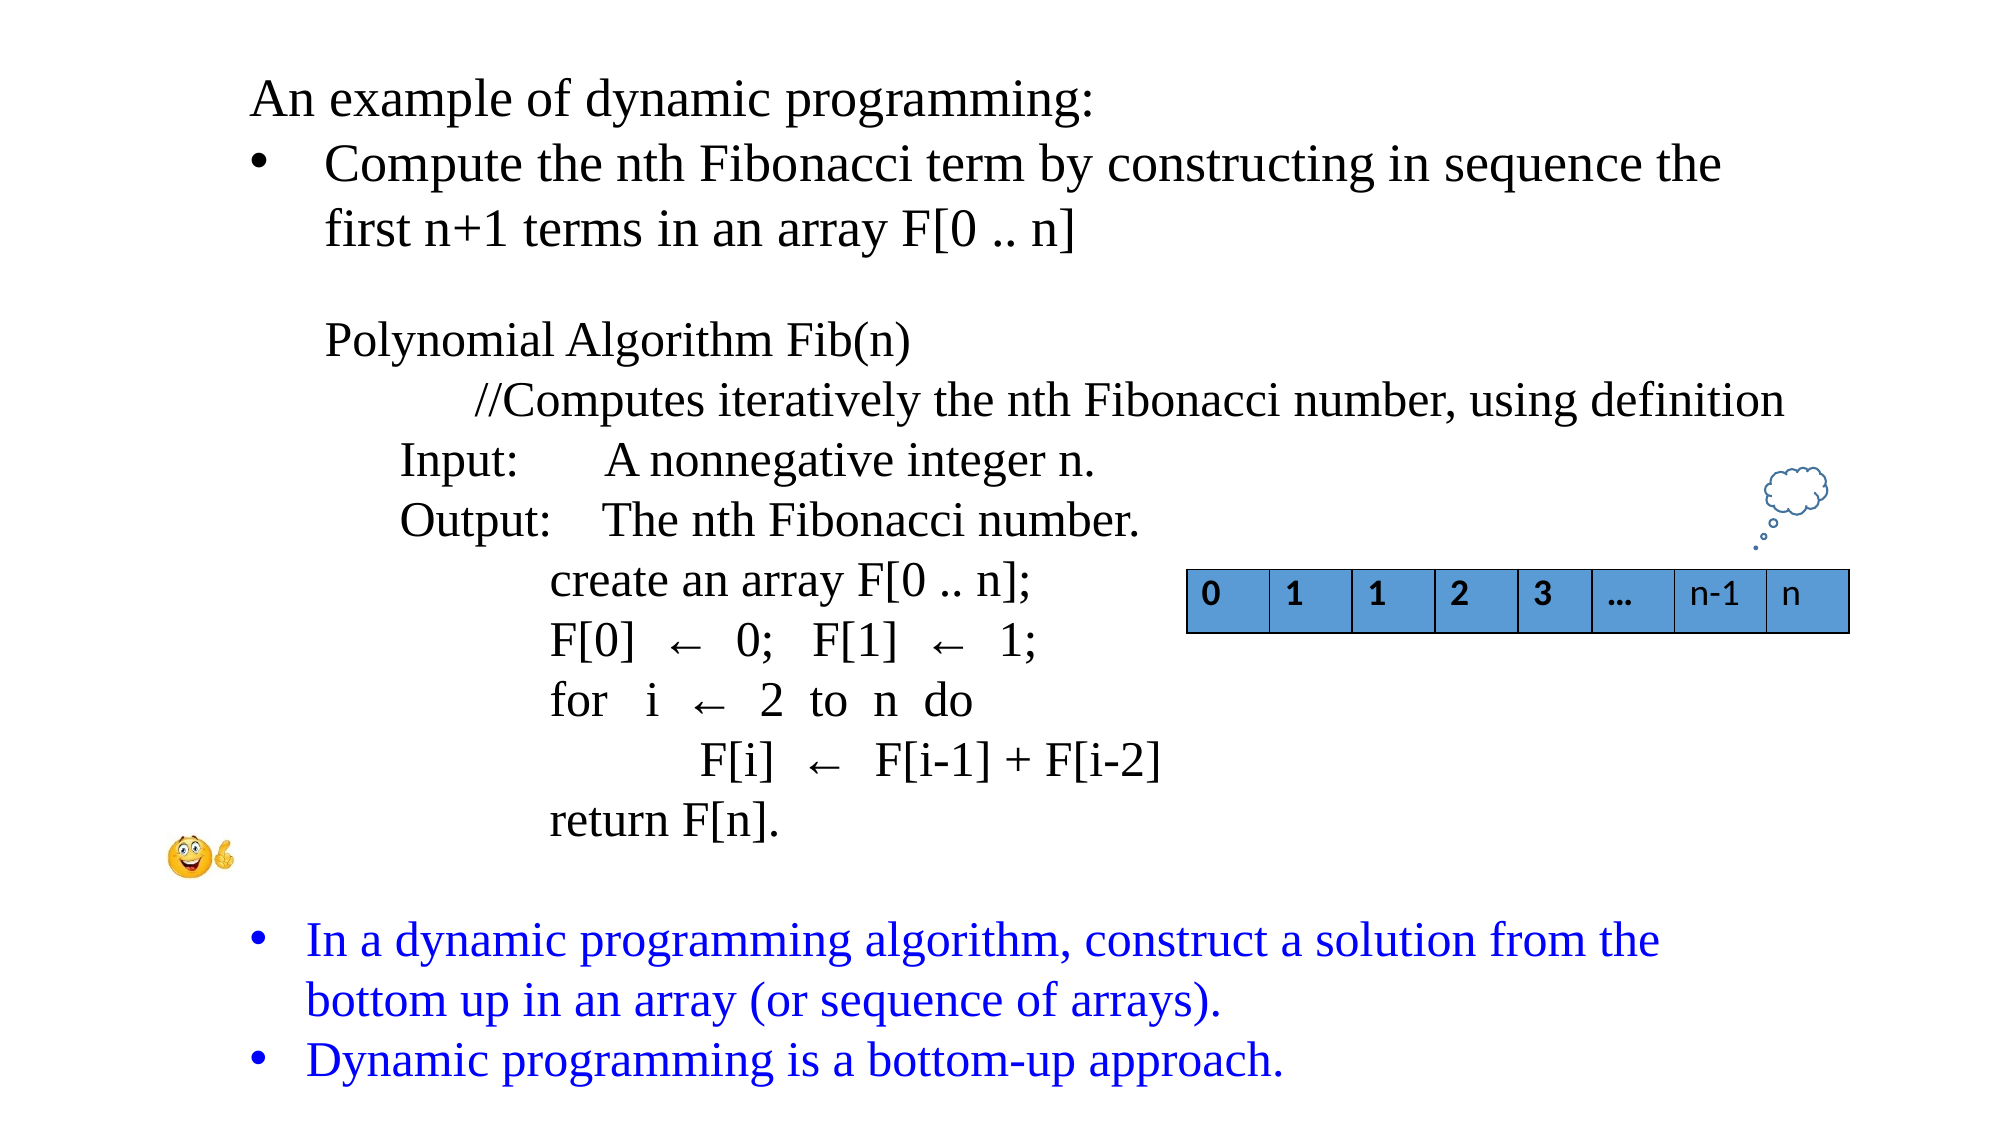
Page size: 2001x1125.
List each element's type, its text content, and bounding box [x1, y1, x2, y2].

table_header … [1593, 570, 1674, 632]
text_box [1768, 518, 1779, 529]
table_header 1 [1270, 570, 1351, 632]
table_header n [1767, 570, 1848, 632]
table_header 2 [1436, 570, 1517, 632]
table_header 1 [1353, 570, 1434, 632]
text_box [1760, 532, 1768, 541]
table_header n-1 [1675, 570, 1766, 632]
text_box [1763, 466, 1829, 516]
table_header 0 [1188, 570, 1269, 632]
text_box An example of dynamic programming: Compute the nth Fibonacci term by constructing in sequence the first n+1 terms in an array F[0 .. n] Polynomial Algorithm Fib(n) //Computes iteratively the nth Fibonacci number, using definition Input: A nonnegative integer n. Output: The nth Fibonacci number. create an array F[0 .. n]; F[0] ← 0; F[1] ← 1; for i ← 2 to n do F[i] ← F[i-1] + F[i-2] return F[n]. In a dynamic programming algorithm, construct a solution from the bottom up in an array (or sequence of arrays). Dynamic programming is a bottom-up approach. [234, 54, 1802, 1095]
table_header 3 [1519, 570, 1591, 632]
picture [166, 833, 235, 880]
